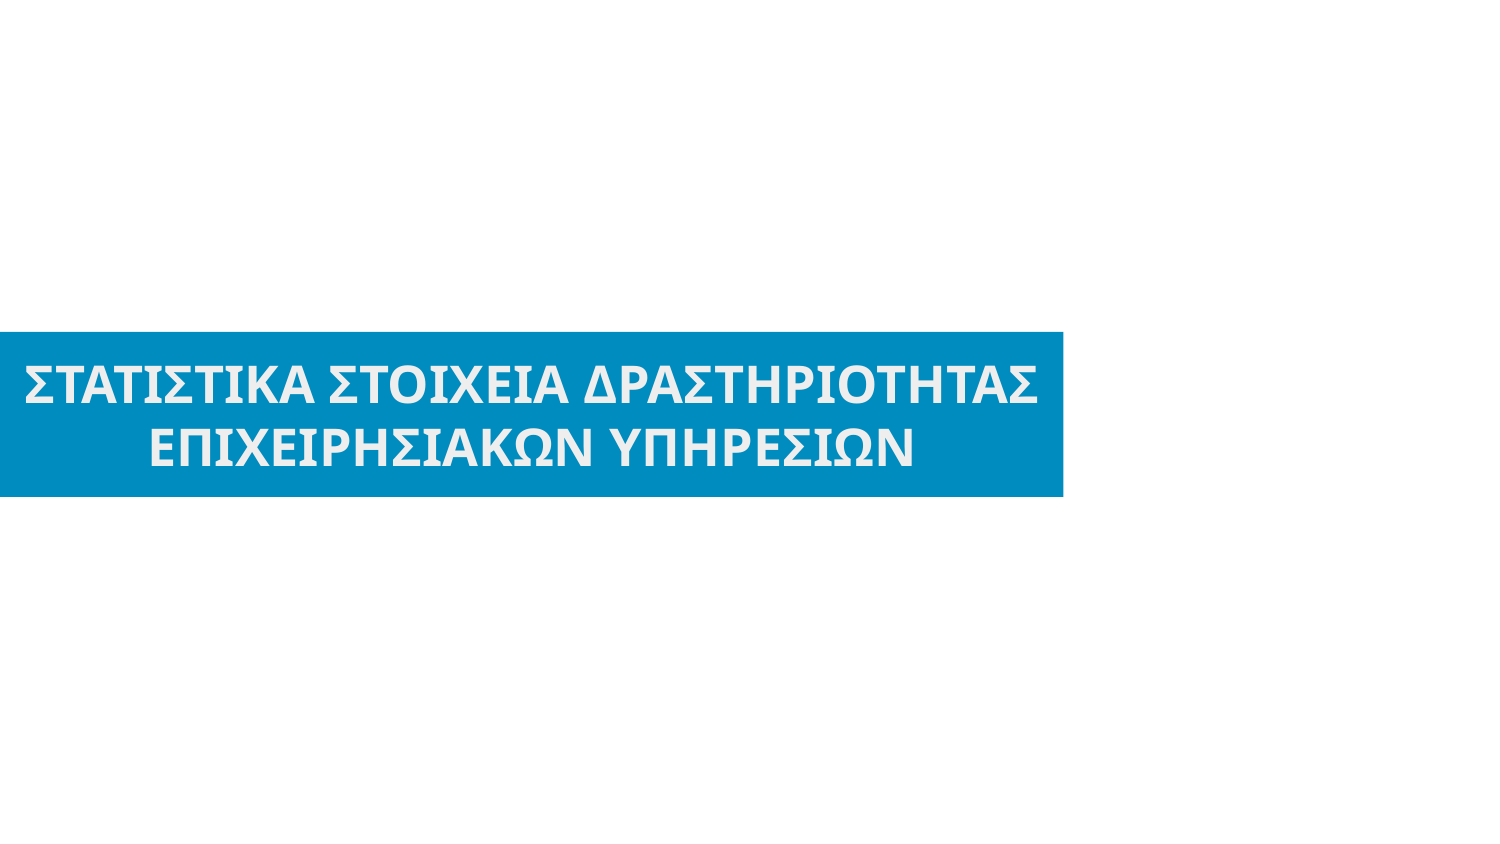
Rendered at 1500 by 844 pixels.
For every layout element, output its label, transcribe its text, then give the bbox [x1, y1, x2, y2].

title ΣΤΑΤΙΣΤΙΚΑ ΣΤΟΙΧΕΙΑ ΔΡΑΣΤΗΡΙΟΤΗΤΑΣ ΕΠΙΧΕΙΡΗΣΙΑΚΩΝ ΥΠΗΡΕΣΙΩΝ [0, 331, 1064, 497]
